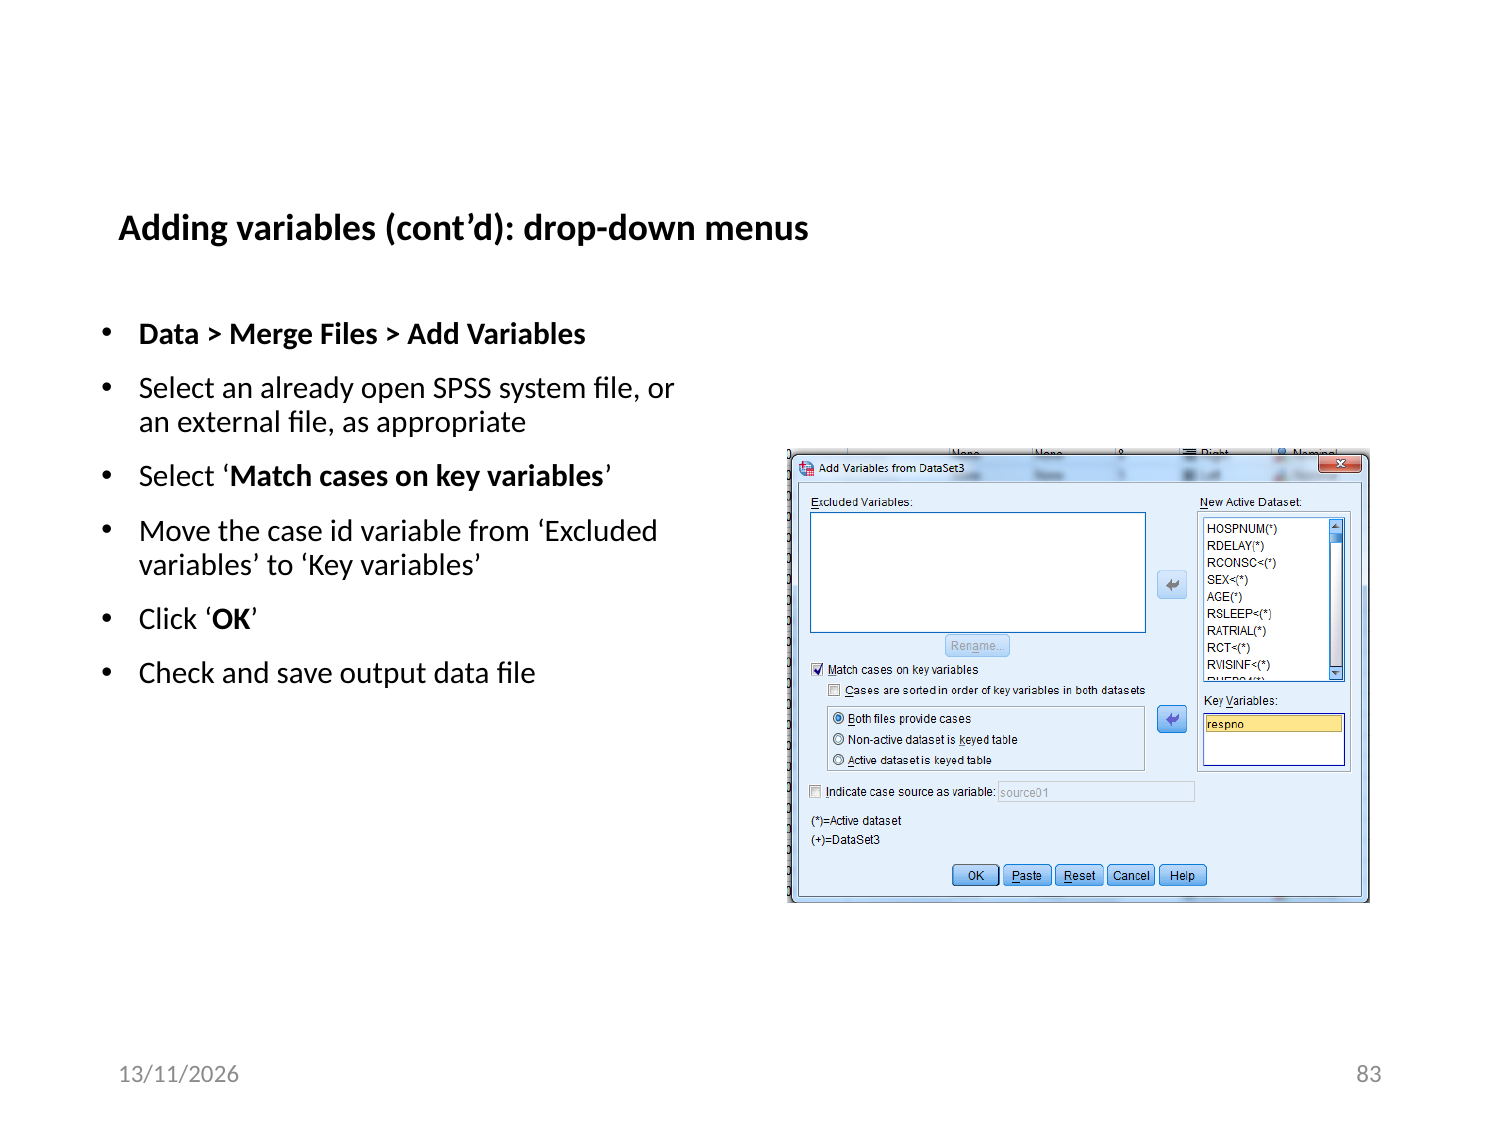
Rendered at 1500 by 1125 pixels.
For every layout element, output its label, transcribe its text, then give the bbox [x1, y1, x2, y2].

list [786, 448, 1370, 903]
title Adding variables (cont’d): drop-down menus [103, 185, 1398, 272]
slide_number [103, 1042, 441, 1103]
list Data > Merge Files > Add Variables Select an already open SPSS system file, or an external file, as appropriate Select ‘Match cases on key variables’ Move the case id variable from ‘Excluded variables’ to ‘Key variables’ Click ‘OK’ Check and save output data file [86, 309, 721, 889]
slide_number 83 [1059, 1042, 1397, 1103]
